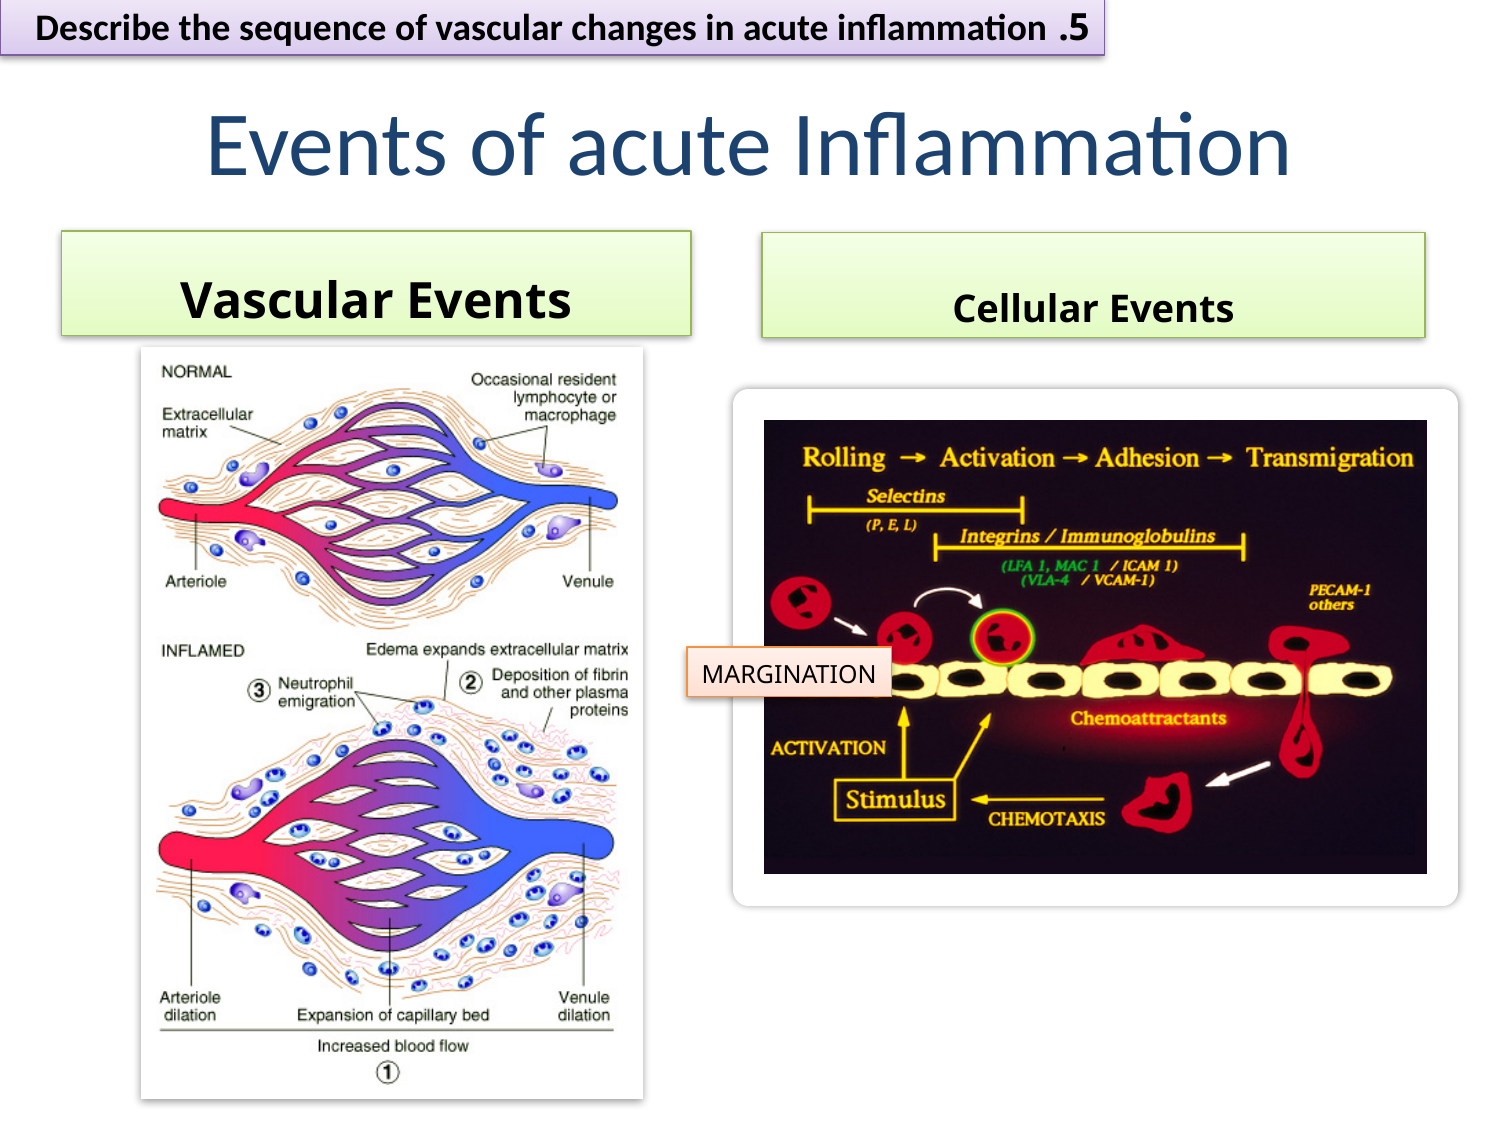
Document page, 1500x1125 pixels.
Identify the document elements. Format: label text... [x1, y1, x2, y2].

list Vascular Events [61, 230, 692, 336]
text_box 5. Describe the sequence of vascular changes in acute inflammation [0, 0, 1105, 56]
text_box Margination [686, 646, 758, 697]
title Events of acute Inflammation [75, 45, 1425, 233]
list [155, 361, 629, 1085]
list Cellular Events [761, 232, 1426, 338]
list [763, 419, 1428, 875]
